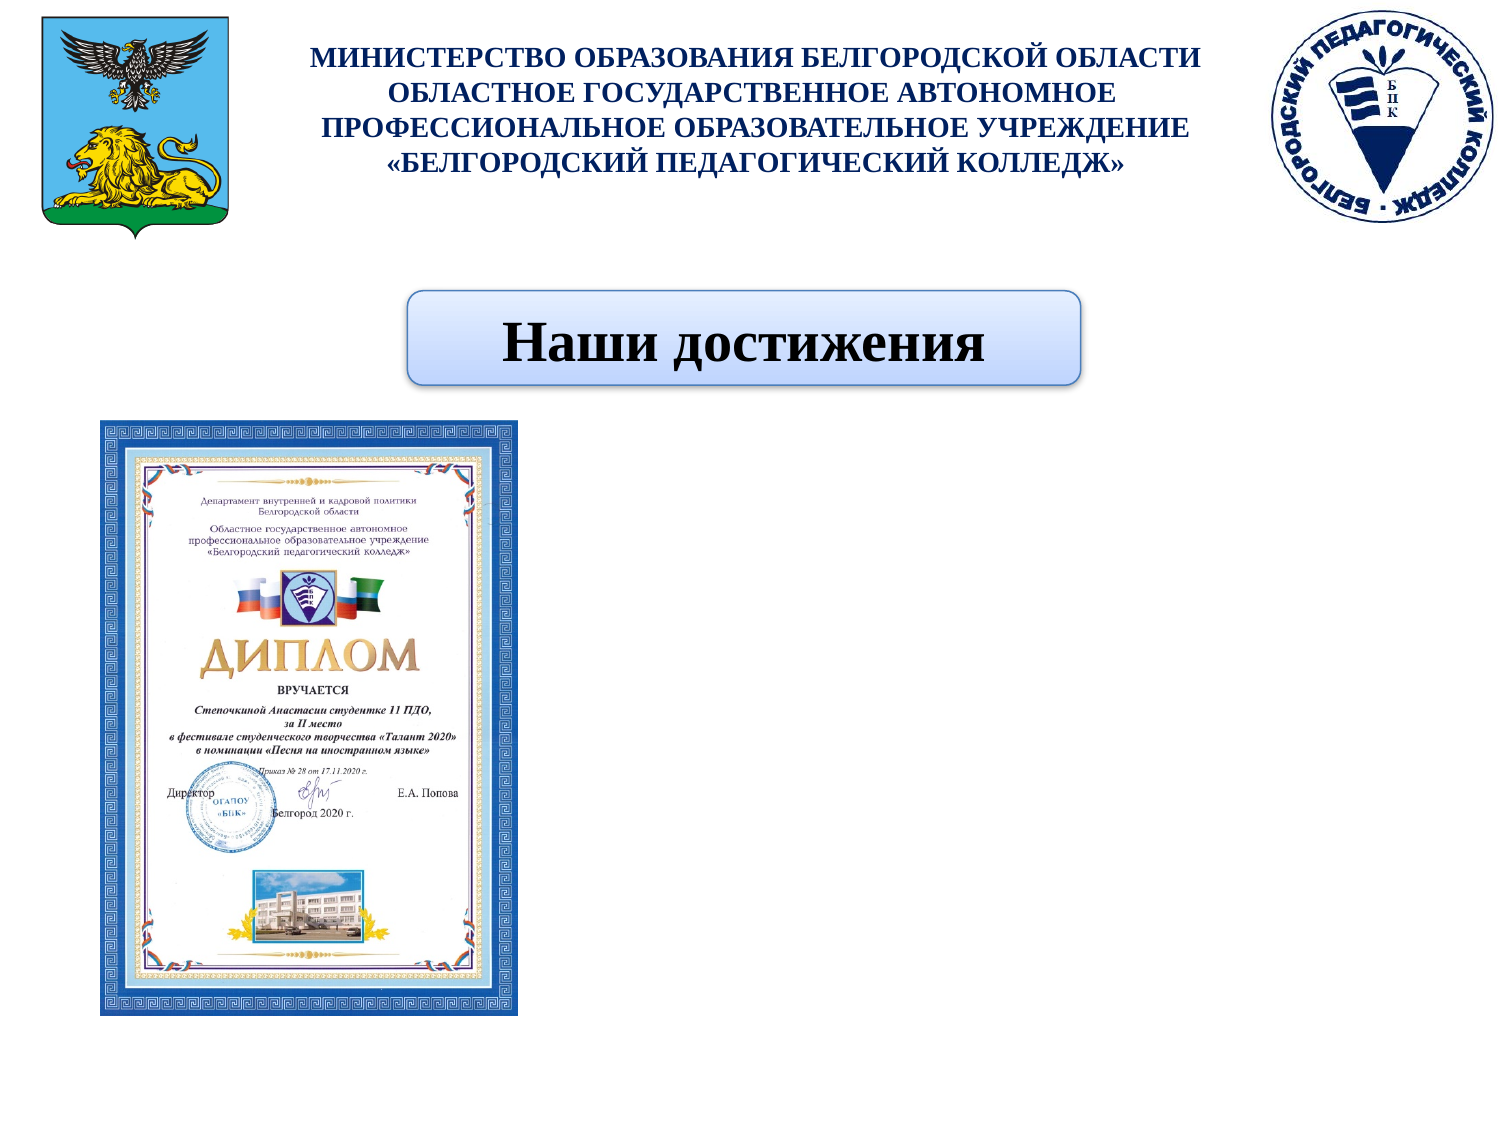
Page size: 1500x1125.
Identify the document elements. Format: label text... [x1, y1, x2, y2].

picture [100, 420, 518, 1017]
text_box МИНИСТЕРСТВО ОБРАЗОВАНИЯ БЕЛГОРОДСКОЙ ОБЛАСТИ ОБЛАСТНОЕ ГОСУДАРСТВЕННОЕ АВТОНОМНОЕ ПРОФЕССИОНАЛЬНОЕ ОБРАЗОВАТЕЛЬНОЕ УЧРЕЖДЕНИЕ «БЕЛГОРОДСКИЙ ПЕДАГОГИЧЕСКИЙ КОЛЛЕДЖ» [234, 30, 1258, 186]
text_box Наши достижения [406, 289, 1082, 386]
picture [40, 16, 229, 240]
picture [1263, 0, 1500, 230]
